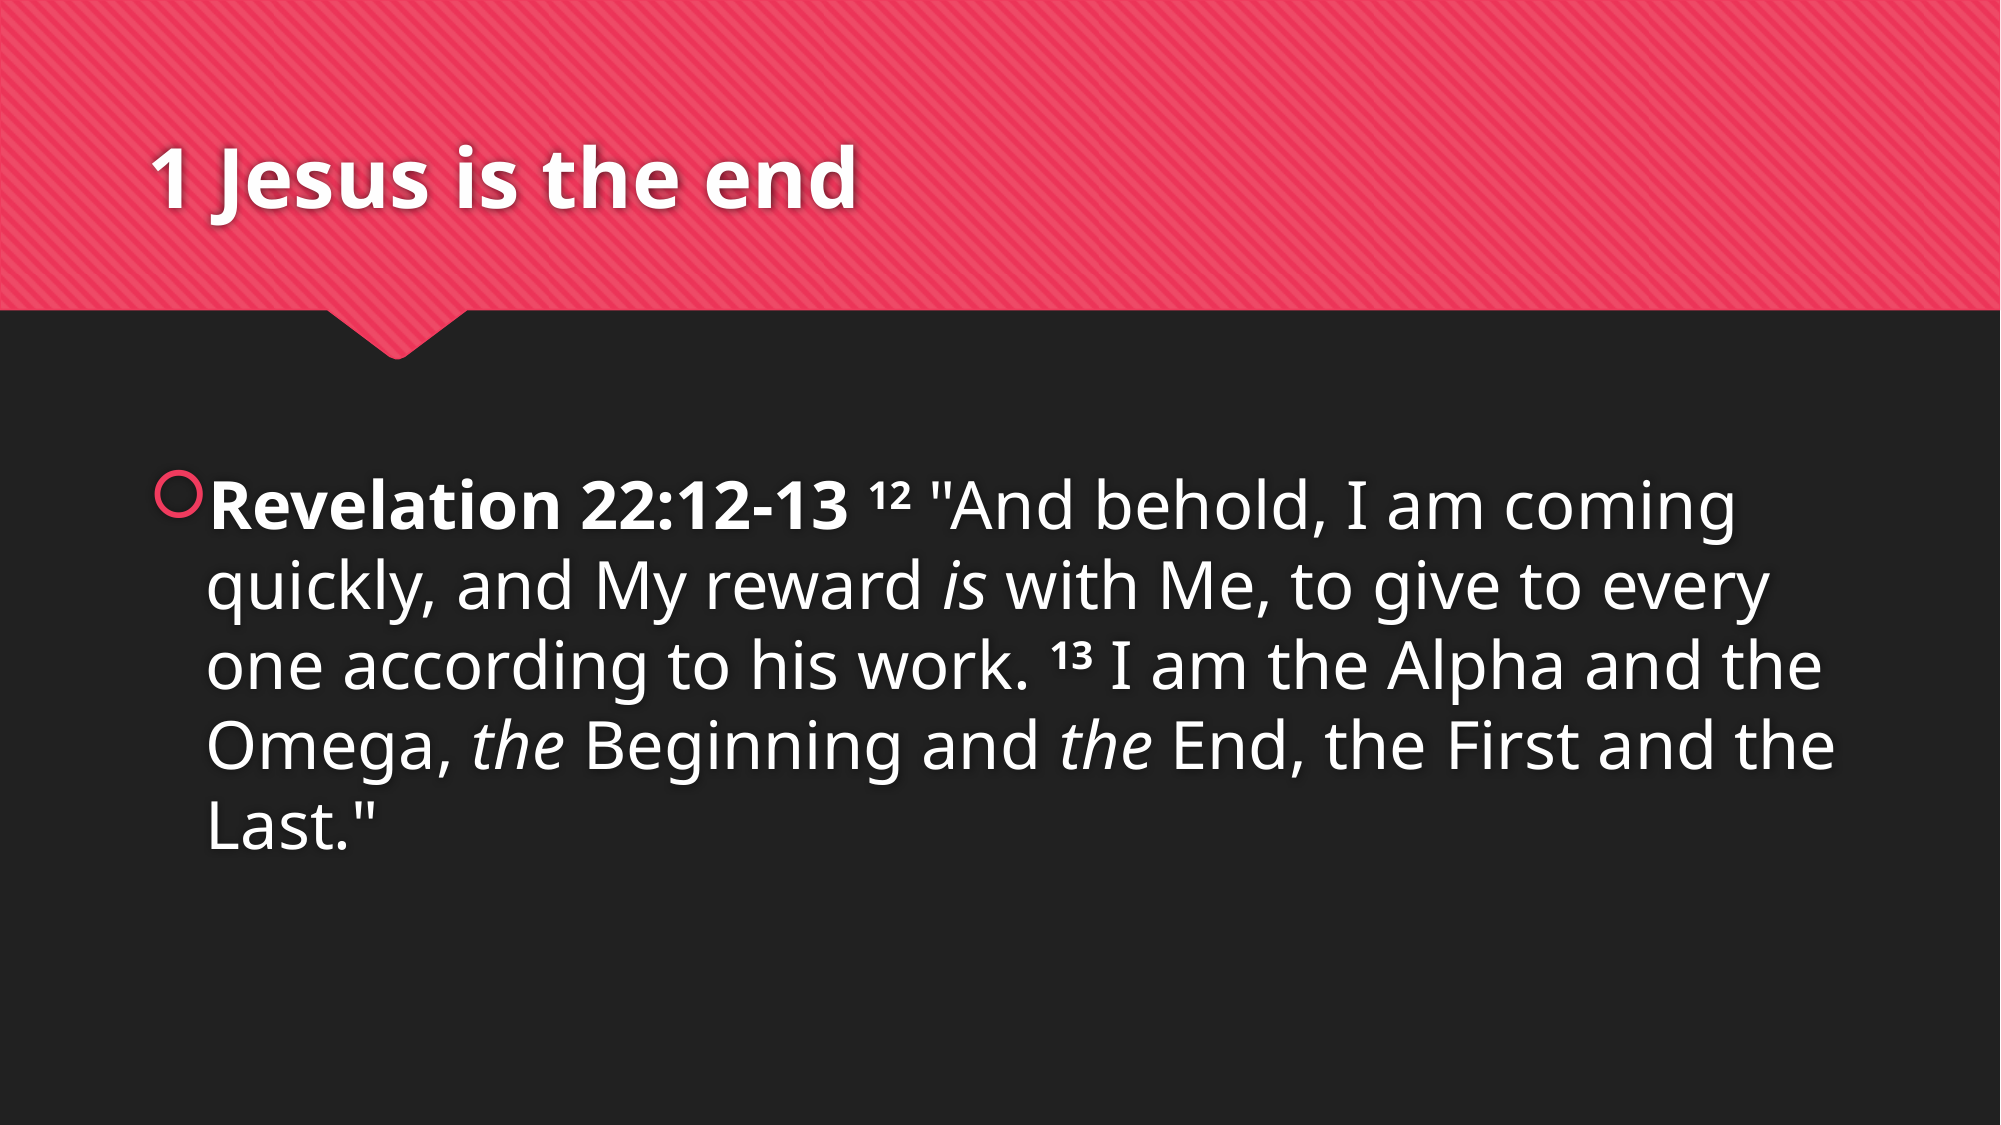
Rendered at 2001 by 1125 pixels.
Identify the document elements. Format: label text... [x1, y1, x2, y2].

title 1 Jesus is the end [132, 73, 1868, 233]
list Revelation 22:12-13 12 "And behold, I am coming quickly, and My reward is with Me, to give to every one according to his work. 13 I am the Alpha and the Omega, the Beginning and the End, the First and the Last." [134, 364, 1866, 962]
